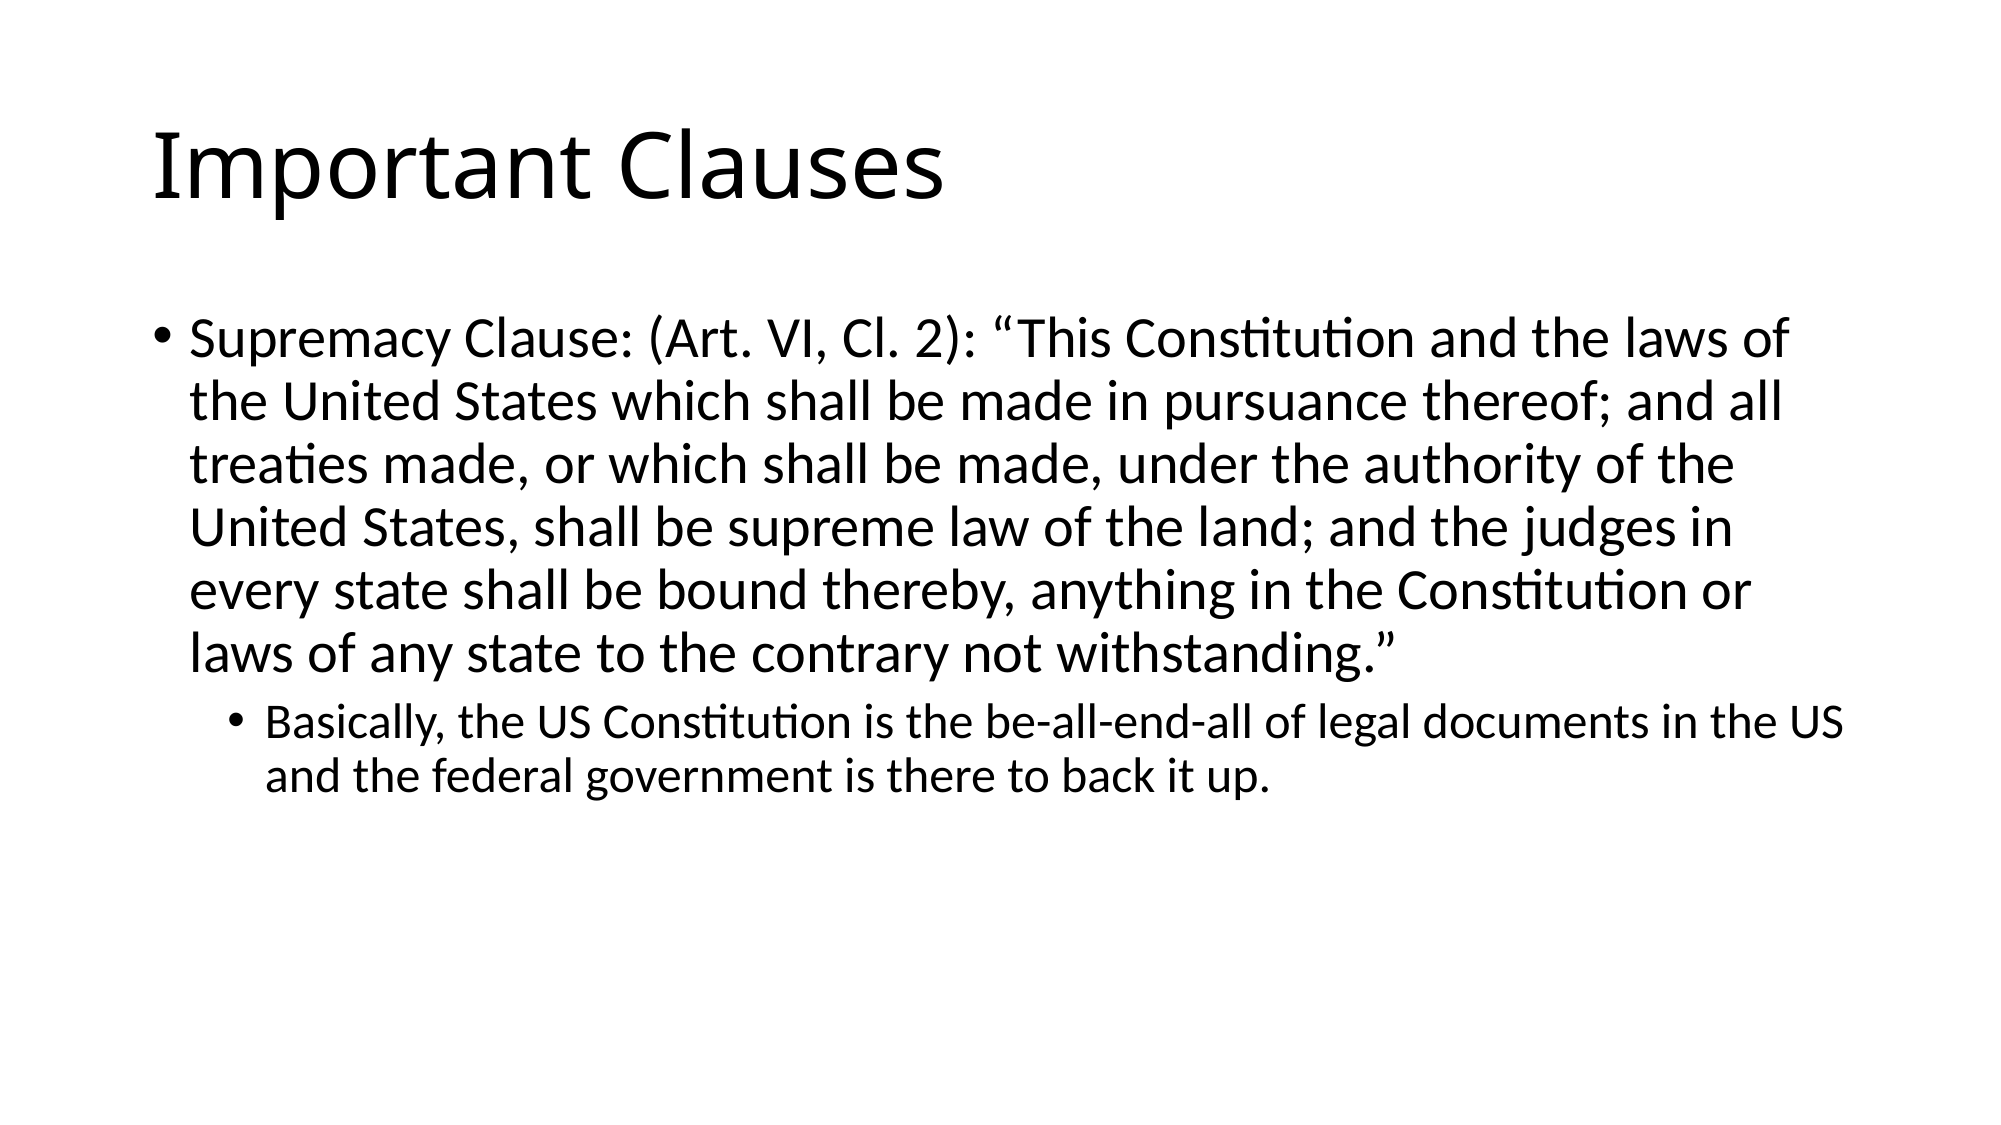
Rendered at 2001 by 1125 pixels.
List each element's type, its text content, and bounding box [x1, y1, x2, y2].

title Important Clauses [137, 59, 1863, 278]
list Supremacy Clause: (Art. VI, Cl. 2): “This Constitution and the laws of the United States which shall be made in pursuance thereof; and all treaties made, or which shall be made, under the authority of the United States, shall be supreme law of the land; and the judges in every state shall be bound thereby, anything in the Constitution or laws of any state to the contrary not withstanding.” Basically, the US Constitution is the be-all-end-all of legal documents in the US and the federal government is there to back it up. [137, 299, 1863, 1014]
